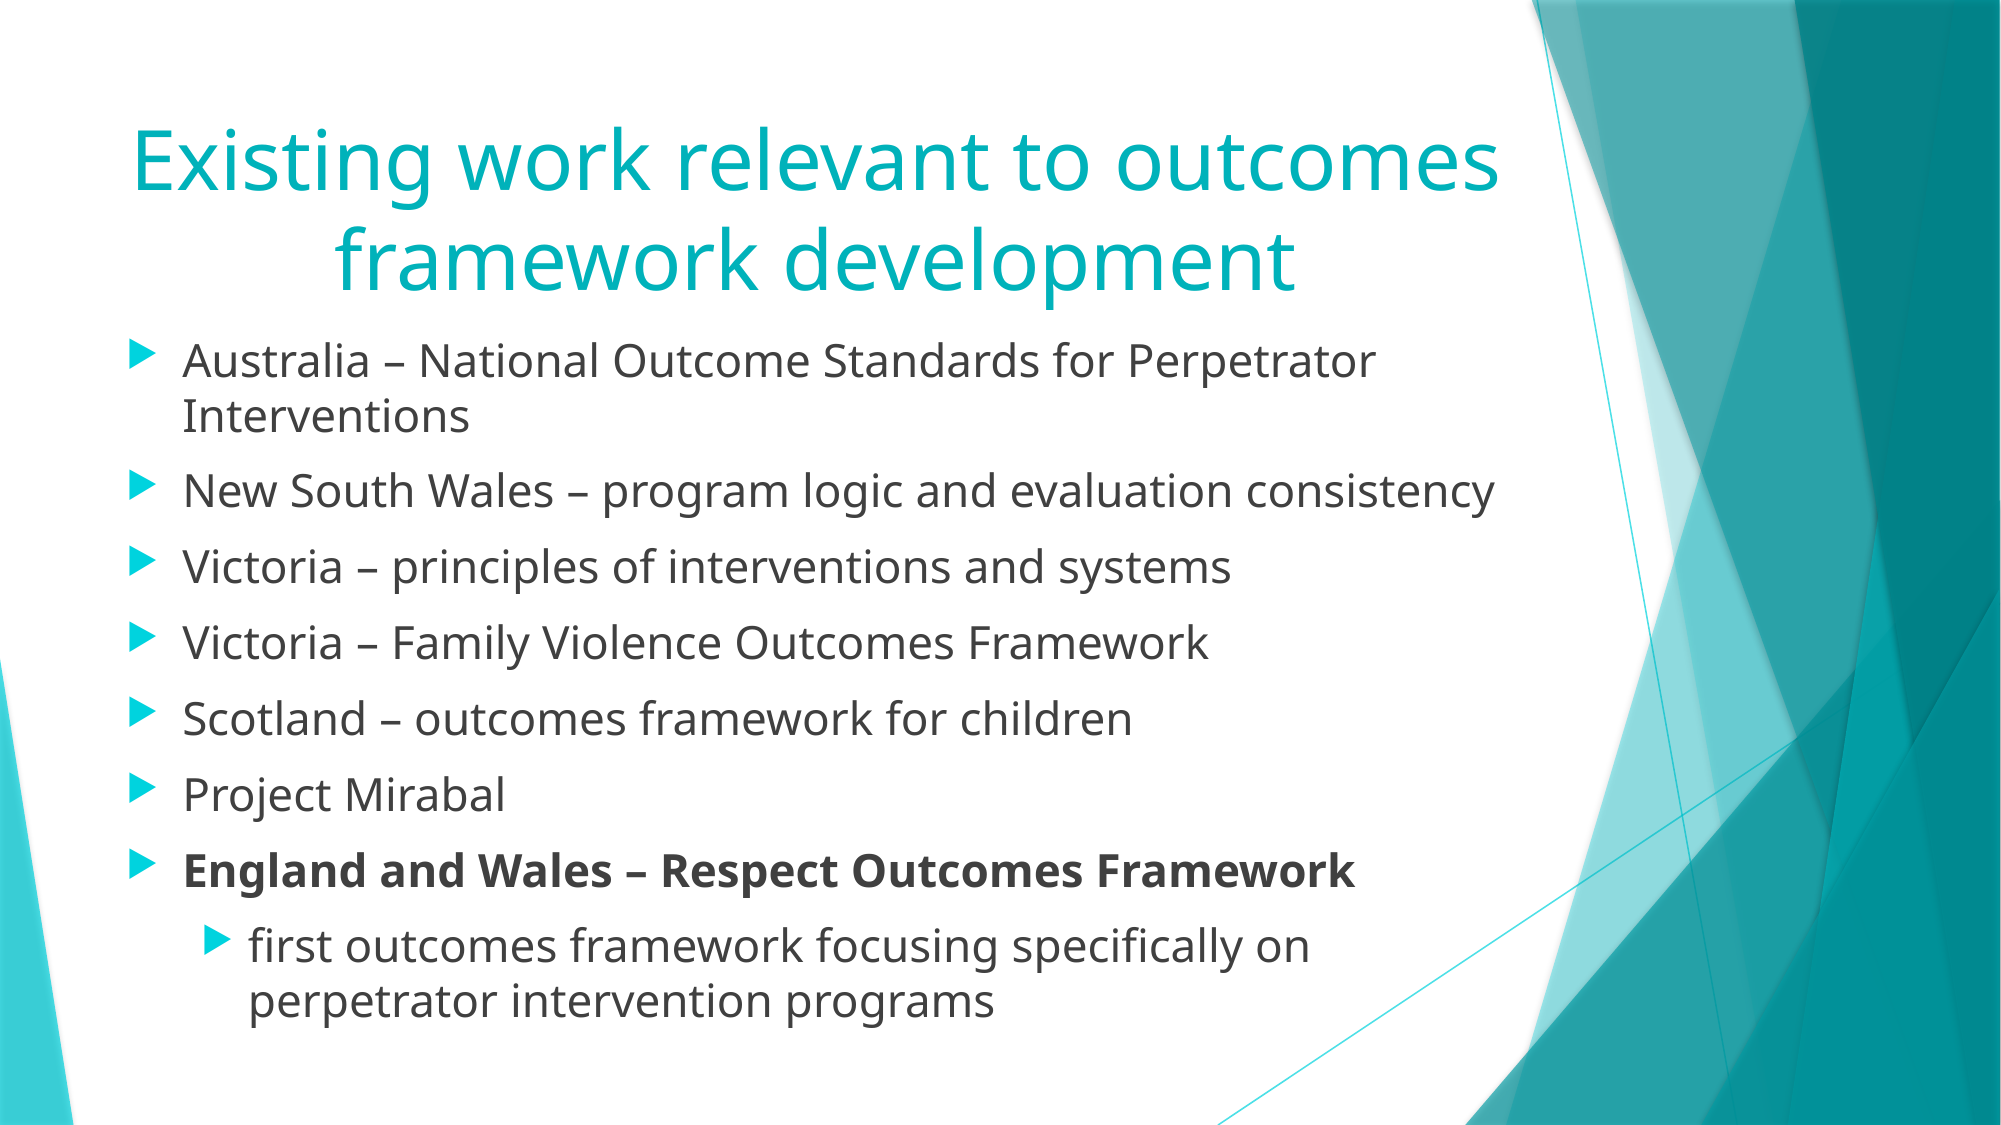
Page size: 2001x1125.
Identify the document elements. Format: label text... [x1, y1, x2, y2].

title Existing work relevant to outcomes framework development [111, 99, 1522, 317]
list Australia – National Outcome Standards for Perpetrator Interventions New South Wales – program logic and evaluation consistency Victoria – principles of interventions and systems Victoria – Family Violence Outcomes Framework Scotland – outcomes framework for children Project Mirabal England and Wales – Respect Outcomes Framework first outcomes framework focusing specifically on perpetrator intervention programs [111, 323, 1522, 1093]
